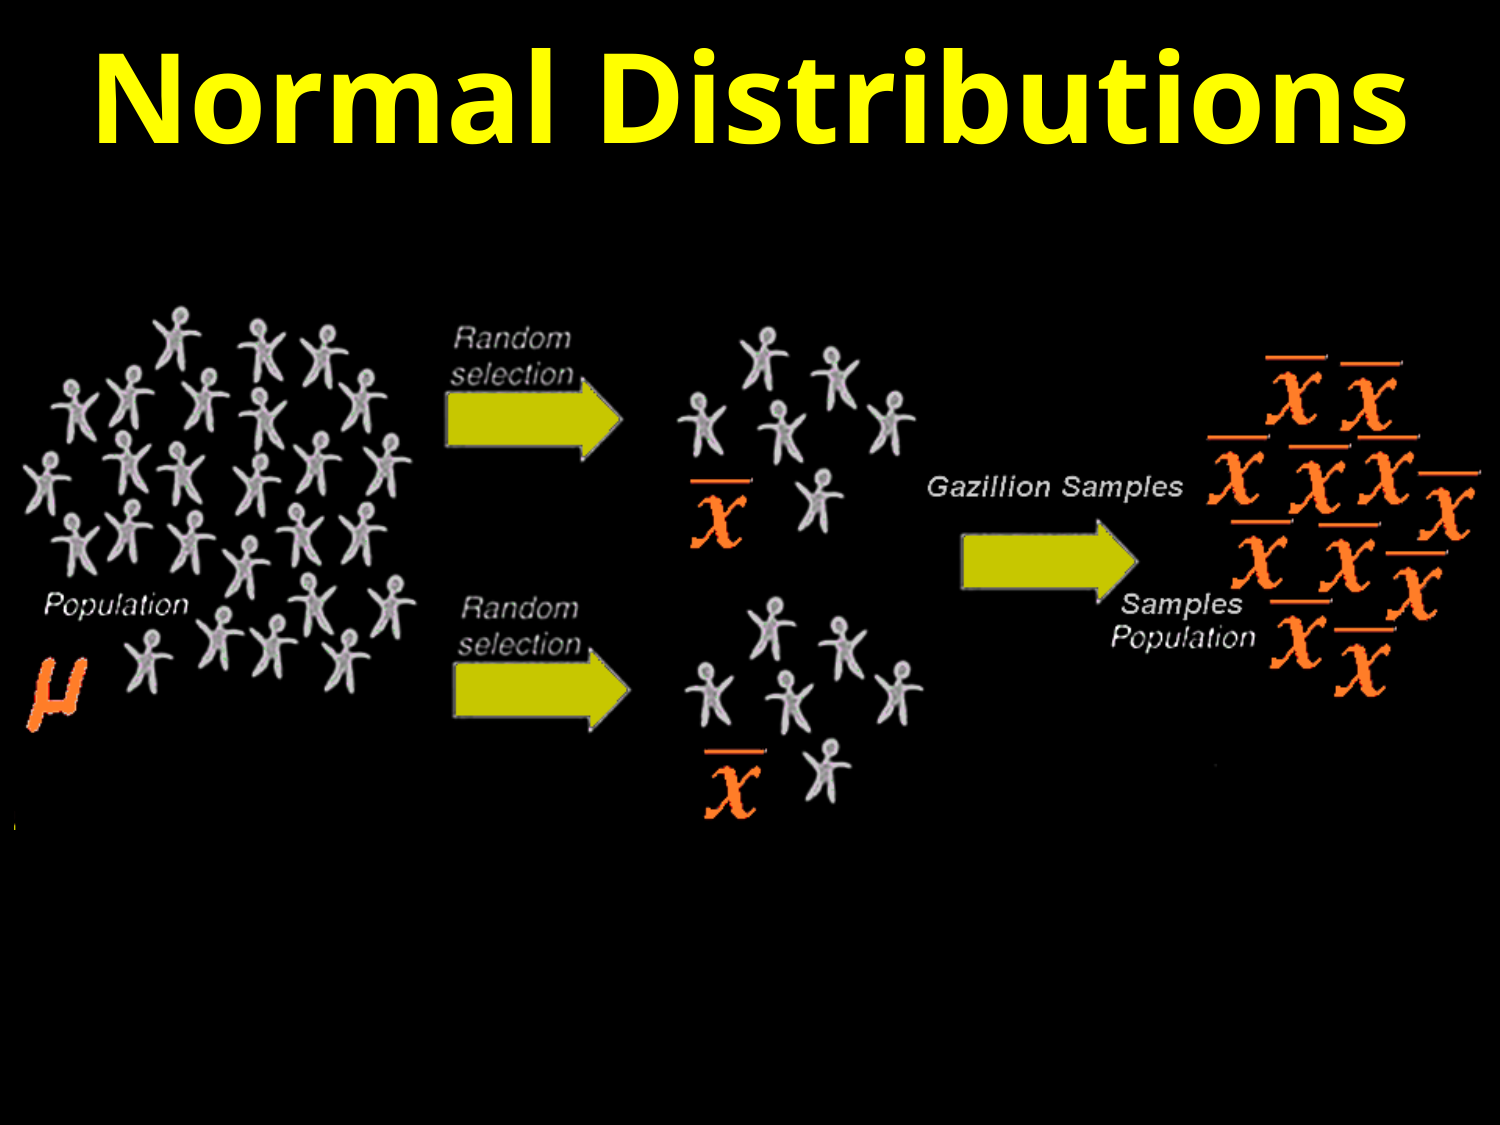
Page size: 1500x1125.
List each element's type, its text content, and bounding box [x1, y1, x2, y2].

picture [13, 295, 1487, 830]
title Normal Distributions [0, 0, 1500, 188]
